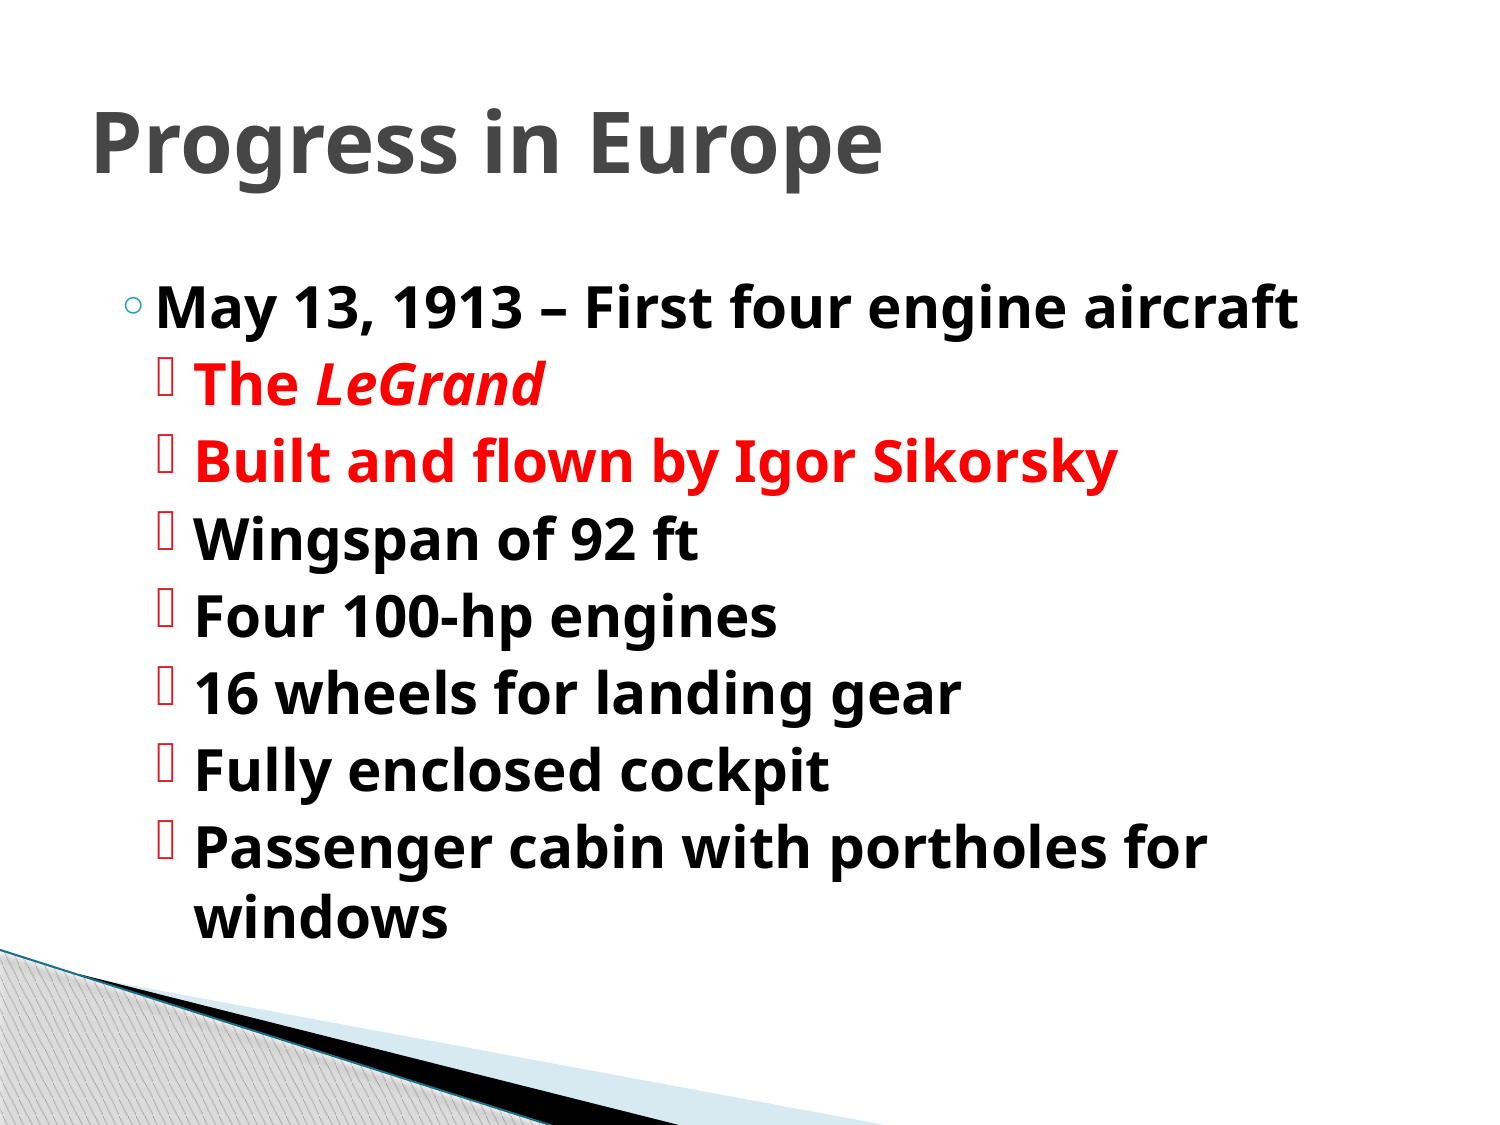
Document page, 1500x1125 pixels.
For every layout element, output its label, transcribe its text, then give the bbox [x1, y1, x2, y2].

list May 13, 1913 – First four engine aircraft The LeGrand Built and flown by Igor Sikorsky Wingspan of 92 ft Four 100-hp engines 16 wheels for landing gear Fully enclosed cockpit Passenger cabin with portholes for windows [37, 262, 1438, 788]
title Progress in Europe [75, 45, 1425, 233]
